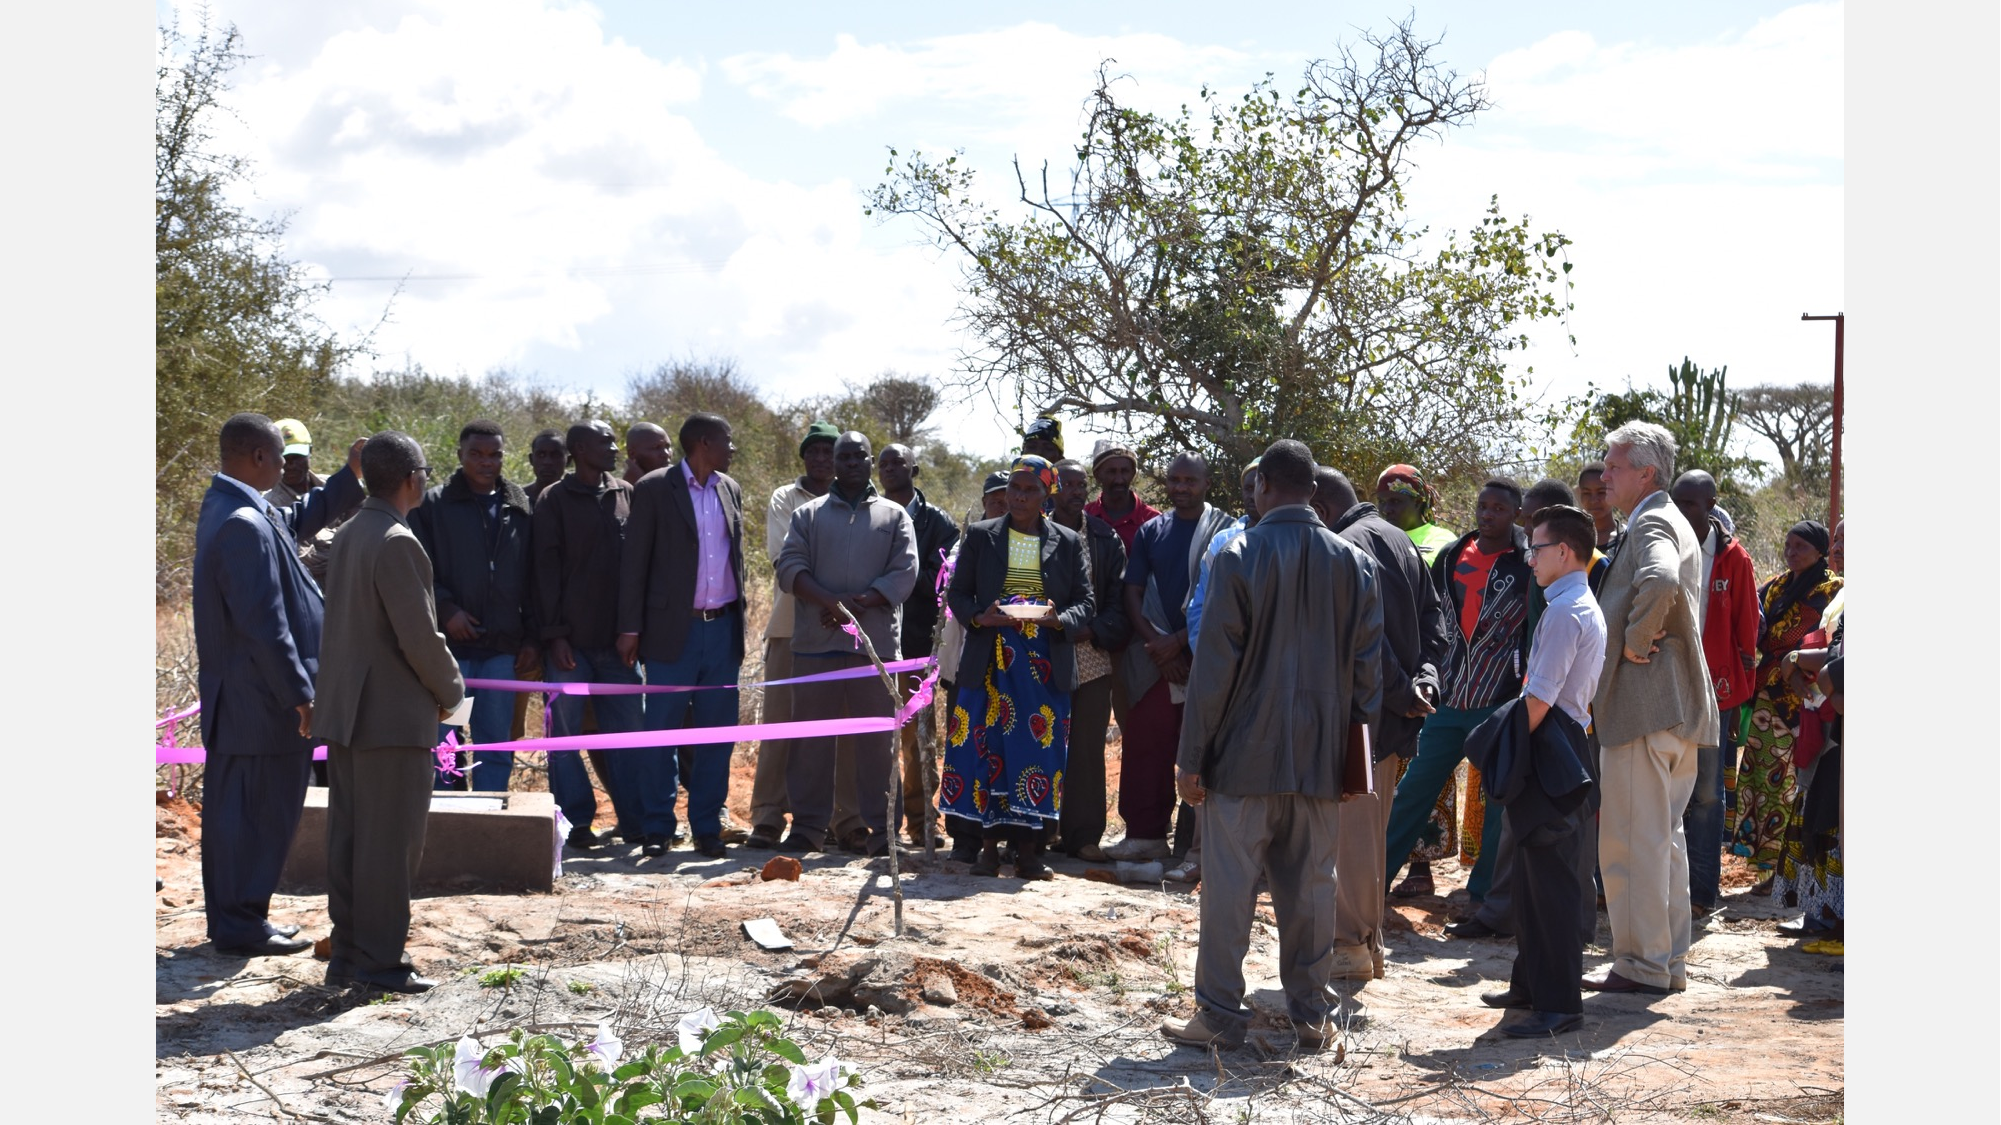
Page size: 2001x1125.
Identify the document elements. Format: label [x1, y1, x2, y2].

picture [156, 0, 1844, 1125]
